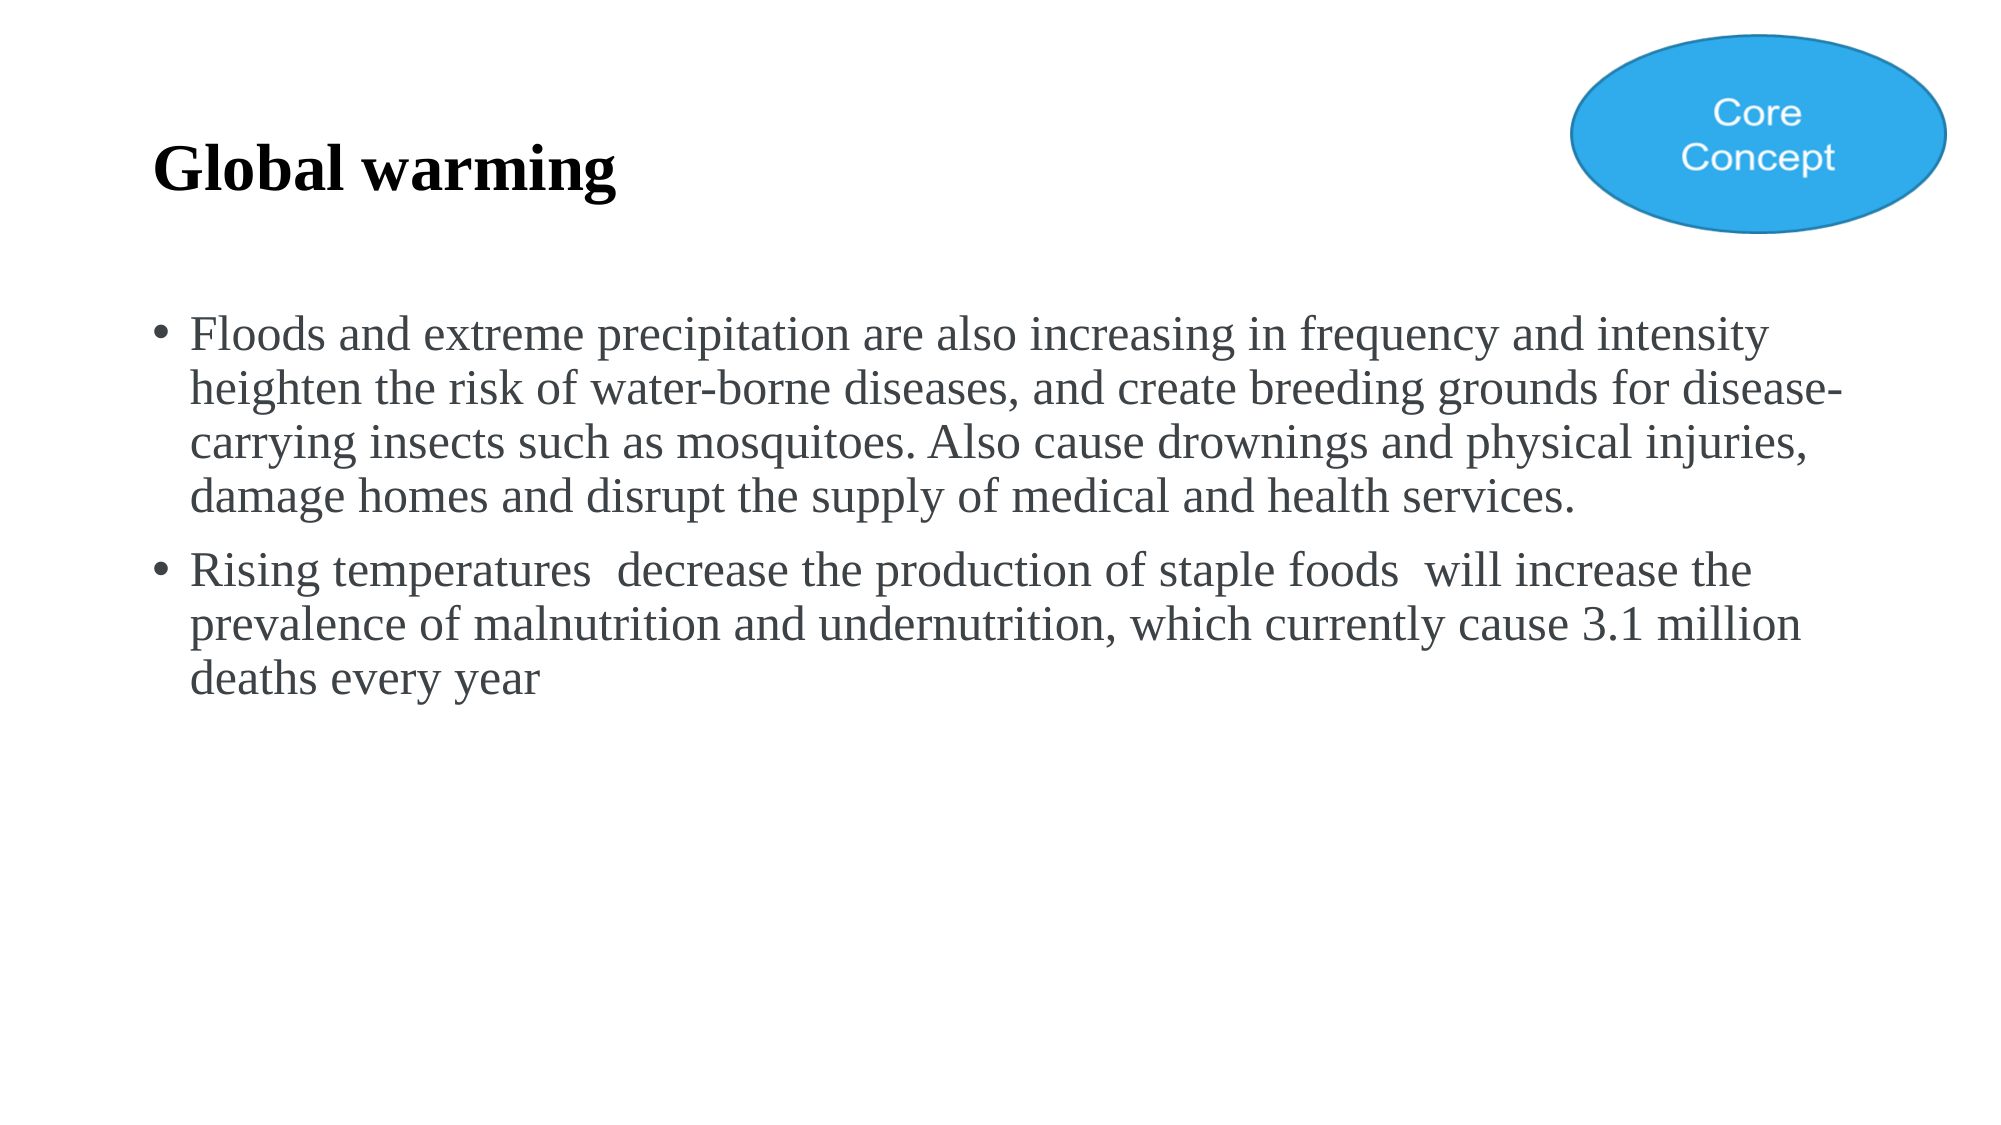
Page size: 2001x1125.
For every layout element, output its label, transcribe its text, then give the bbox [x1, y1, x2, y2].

title Global warming [137, 59, 1863, 278]
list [1570, 34, 1947, 234]
list Floods and extreme precipitation are also increasing in frequency and intensity heighten the risk of water-borne diseases, and create breeding grounds for disease-carrying insects such as mosquitoes. Also cause drownings and physical injuries, damage homes and disrupt the supply of medical and health services. Rising temperatures decrease the production of staple foods will increase the prevalence of malnutrition and undernutrition, which currently cause 3.1 million deaths every year [137, 299, 1863, 1014]
